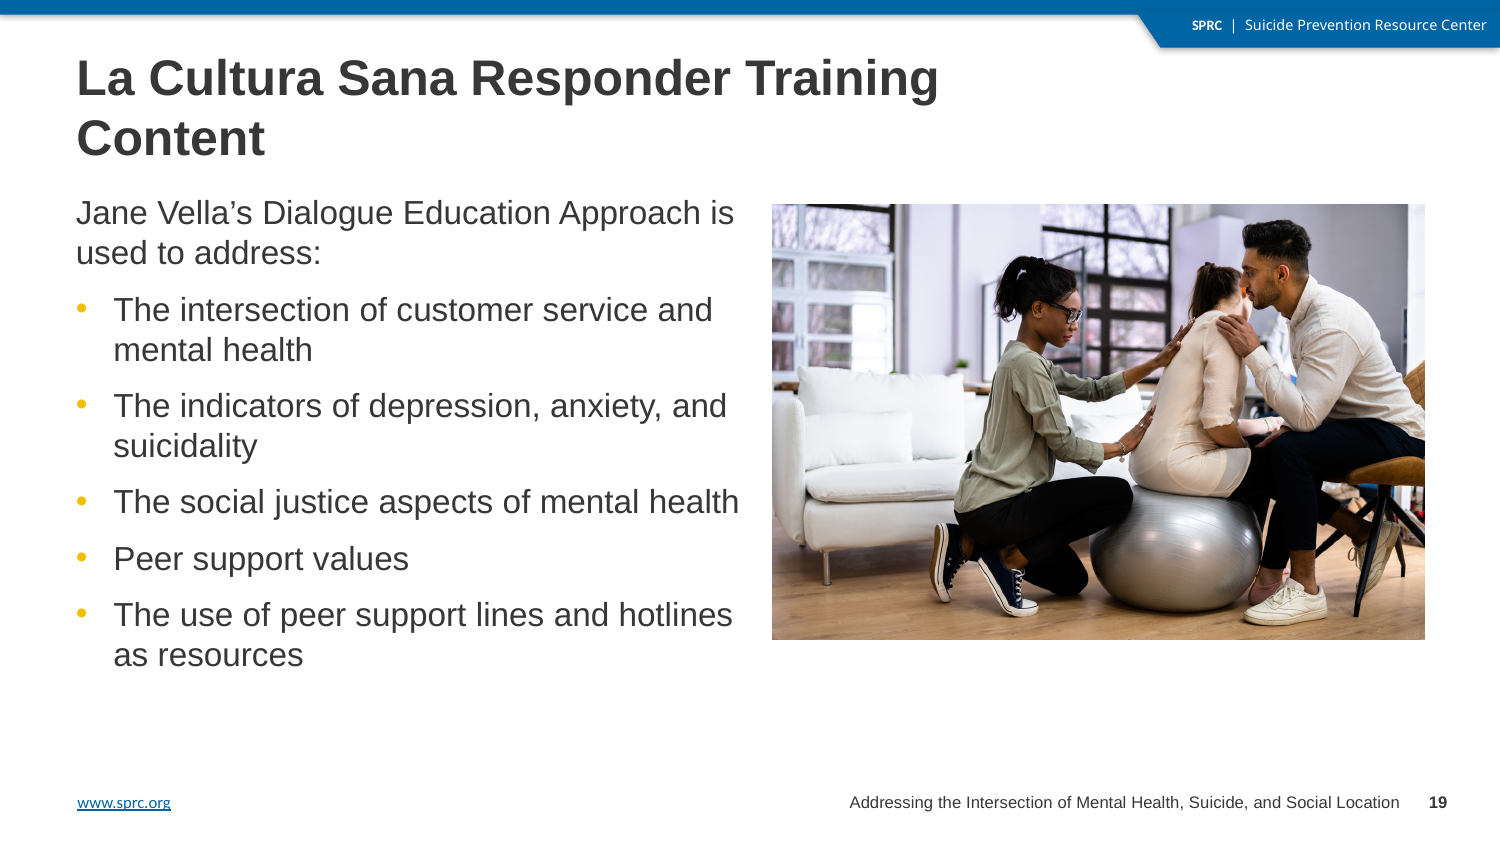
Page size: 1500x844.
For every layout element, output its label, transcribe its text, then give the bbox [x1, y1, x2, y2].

title La Cultura Sana Responder Training Content [61, 38, 1106, 135]
slide_number 19 [1415, 783, 1463, 820]
picture [771, 204, 1425, 640]
list Jane Vella’s Dialogue Education Approach is used to address: The intersection of customer service and mental health The indicators of depression, anxiety, and suicidality The social justice aspects of mental health Peer support values The use of peer support lines and hotlines as resources [60, 184, 776, 599]
footer Addressing the Intersection of Mental Health, Suicide, and Social Location [810, 783, 1415, 820]
